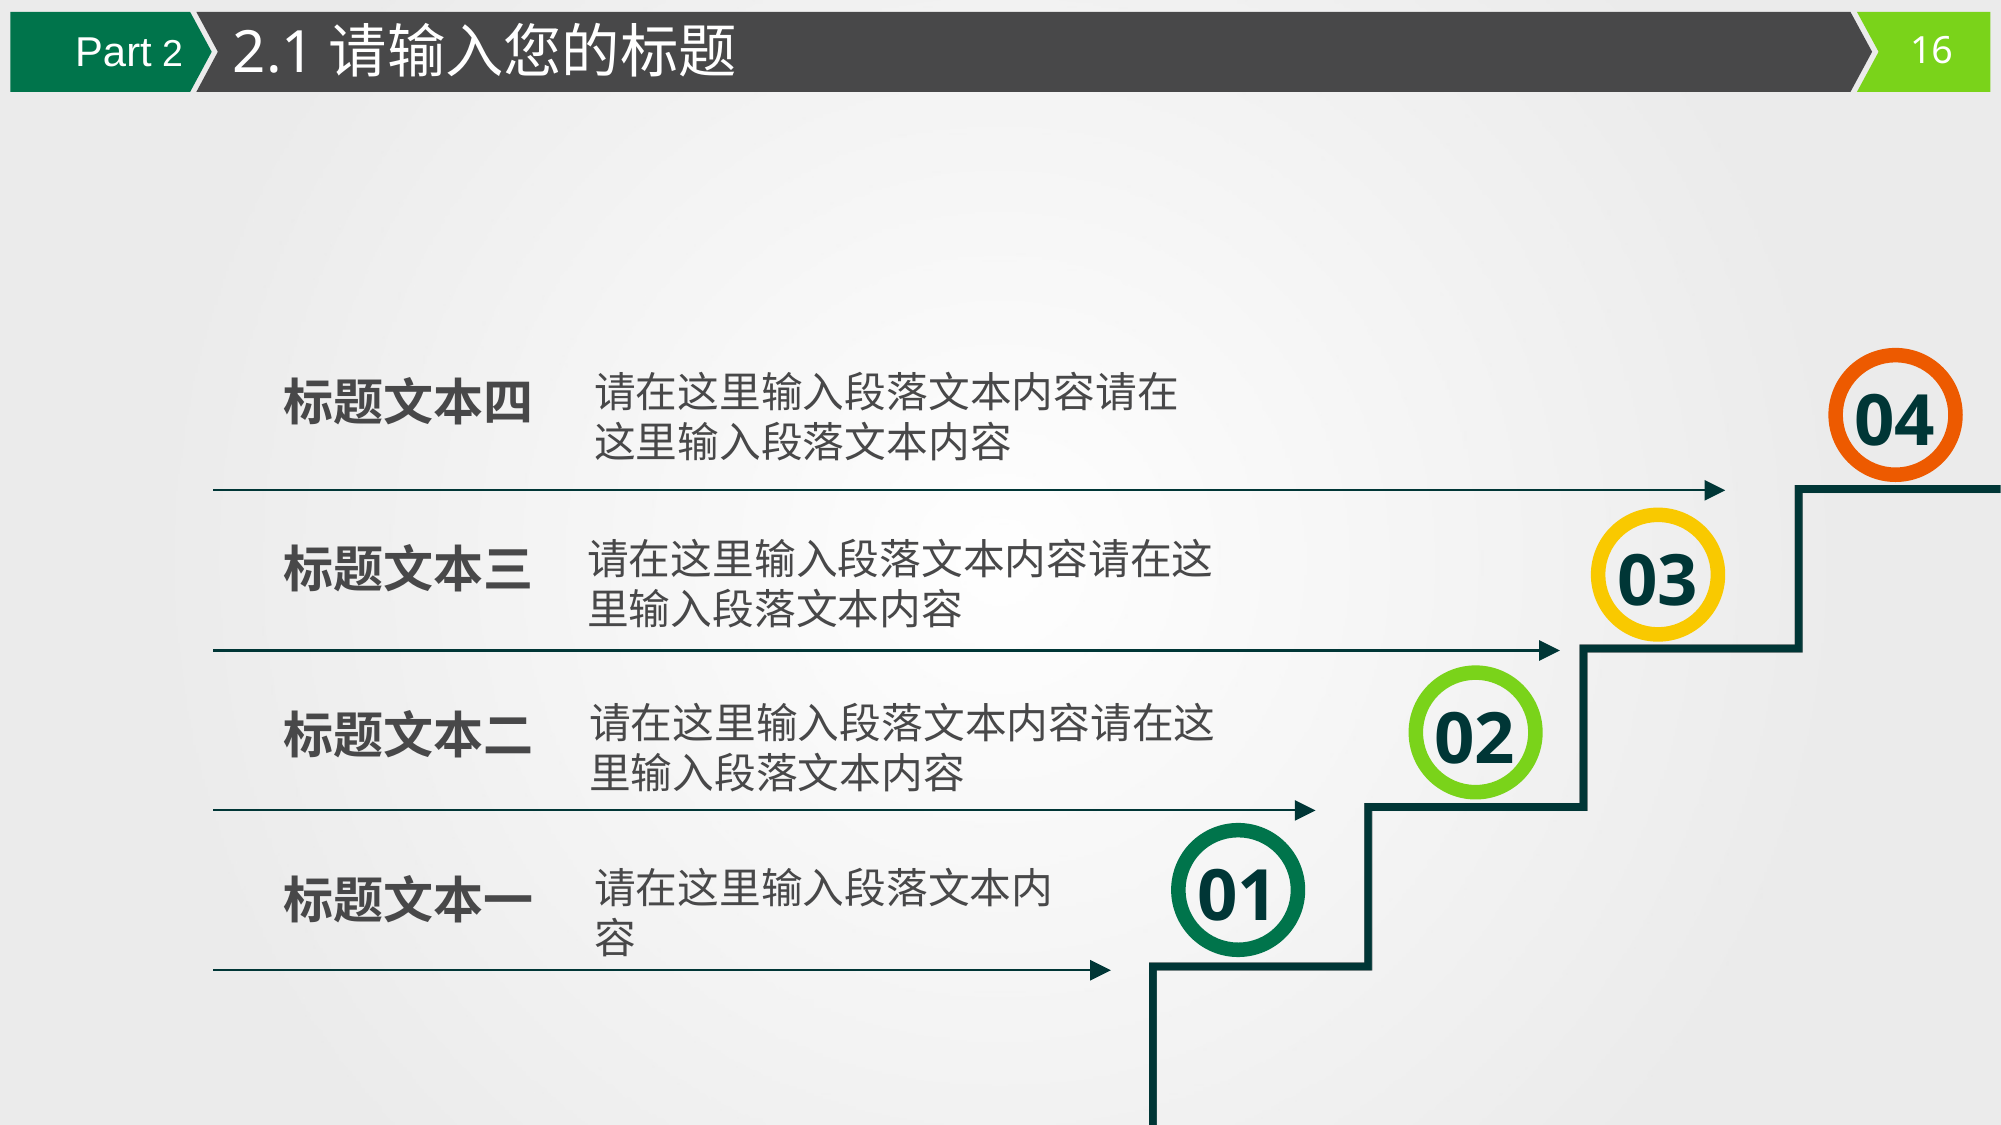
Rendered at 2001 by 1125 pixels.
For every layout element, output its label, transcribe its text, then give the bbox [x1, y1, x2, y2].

text_box 标题文本二 [268, 695, 574, 771]
text_box Part 2 [22, 17, 198, 83]
text_box 标题文本四 [268, 362, 579, 438]
text_box 请在这里输入段落文本内容请在这里输入段落文本内容 [574, 688, 1149, 804]
text_box 请在这里输入段落文本内容请在这里输入段落文本内容 [579, 357, 1218, 473]
text_box 2.1请输入您的标题 [218, 7, 1046, 92]
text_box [1171, 822, 1306, 958]
text_box 标题文本一 [268, 861, 579, 937]
text_box 请在这里输入段落文本内容 [579, 854, 1092, 969]
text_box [1408, 665, 1543, 800]
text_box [1828, 347, 1963, 482]
picture [0, 0, 2001, 1125]
text_box 标题文本三 [268, 529, 572, 605]
text_box 请在这里输入段落文本内容请在这里输入段落文本内容 [572, 525, 1149, 641]
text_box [1590, 507, 1726, 642]
